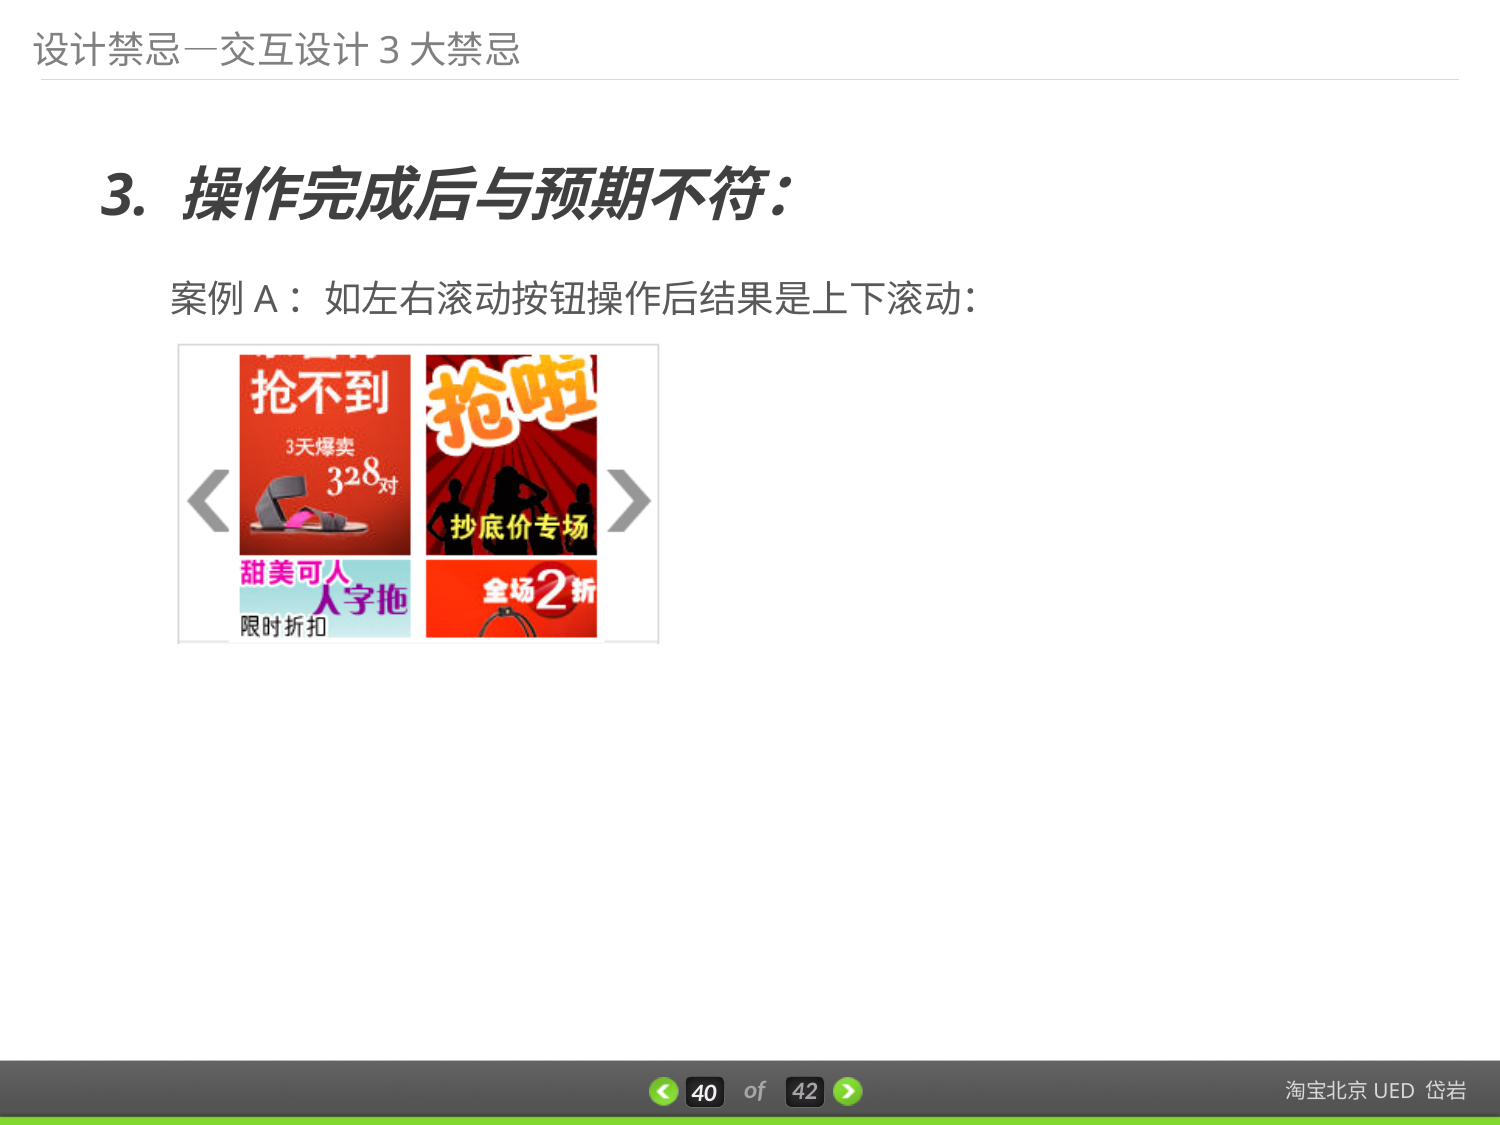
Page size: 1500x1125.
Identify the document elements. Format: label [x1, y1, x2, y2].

picture [0, 0, 1500, 1125]
text_box [154, 266, 1247, 644]
text_box [17, 18, 1459, 80]
text_box [648, 1065, 864, 1115]
